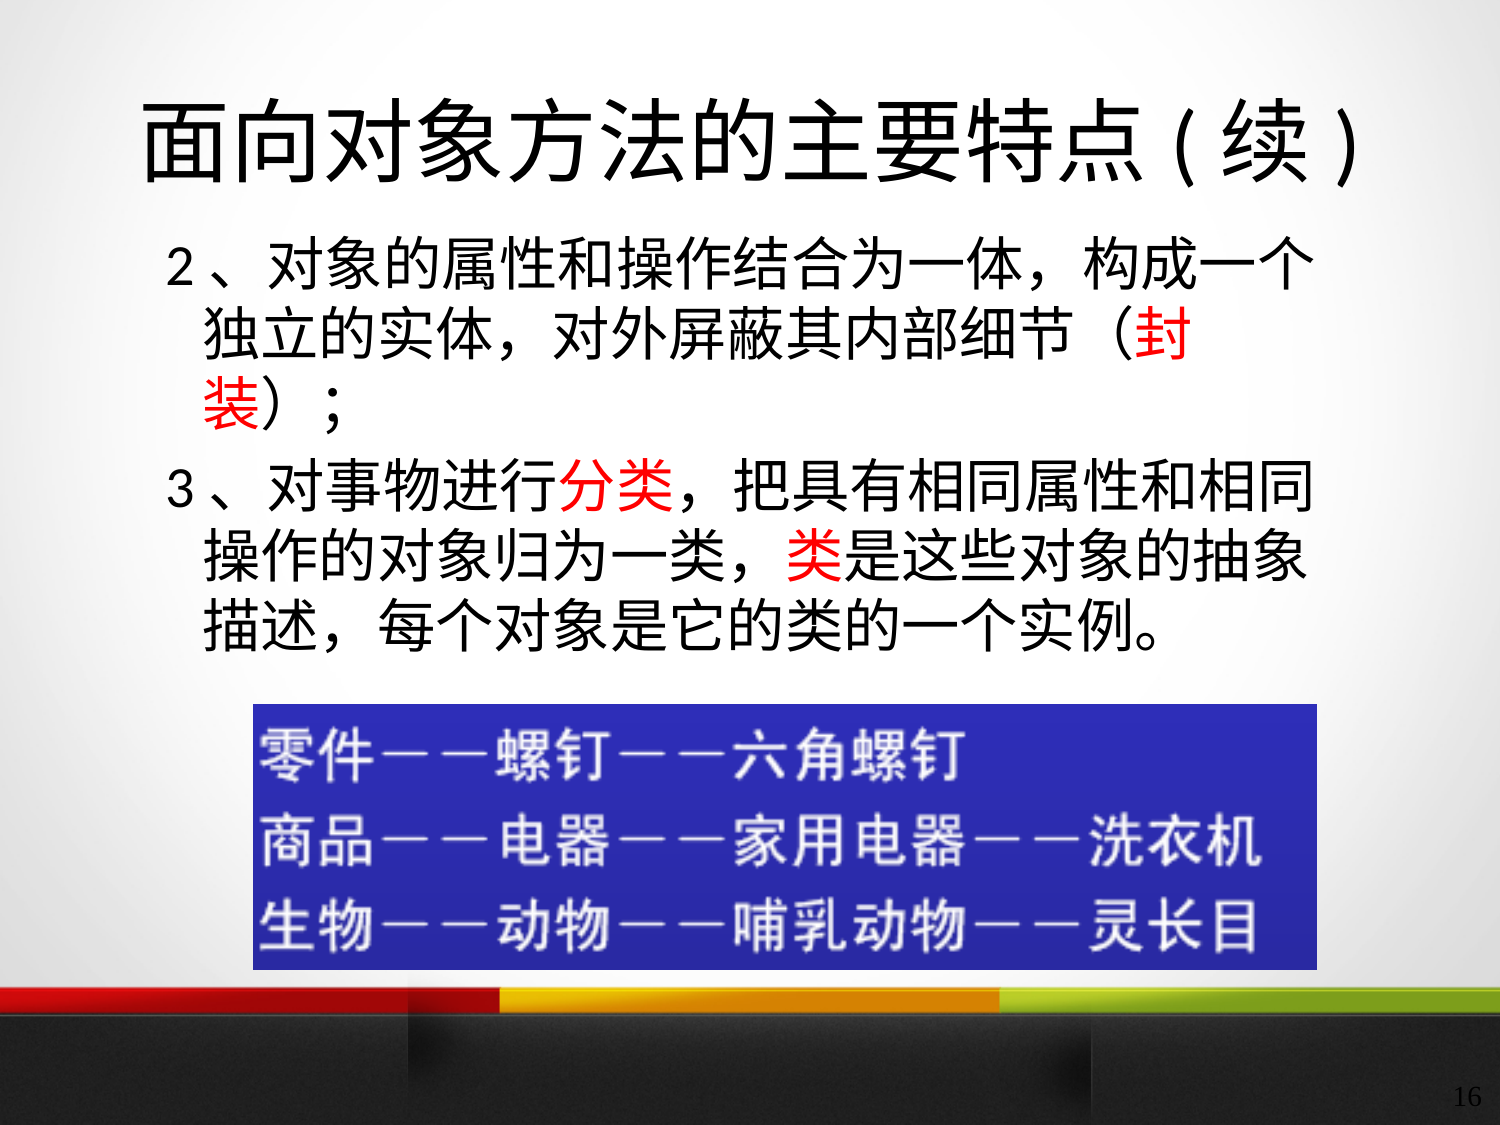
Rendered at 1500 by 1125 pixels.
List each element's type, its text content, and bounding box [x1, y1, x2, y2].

text_box 15 [1394, 1070, 1483, 1121]
title 面向对象方法的主要特点(续) [75, 45, 1425, 233]
picture [0, 0, 1500, 1125]
list 2、对象的属性和操作结合为一体，构成一个独立的实体，对外屏蔽其内部细节（封装）； 3、对事物进行分类，把具有相同属性和相同操作的对象归为一类，类是这些对象的抽象描述，每个对象是它的类的一个实例。 [0, 219, 1353, 917]
